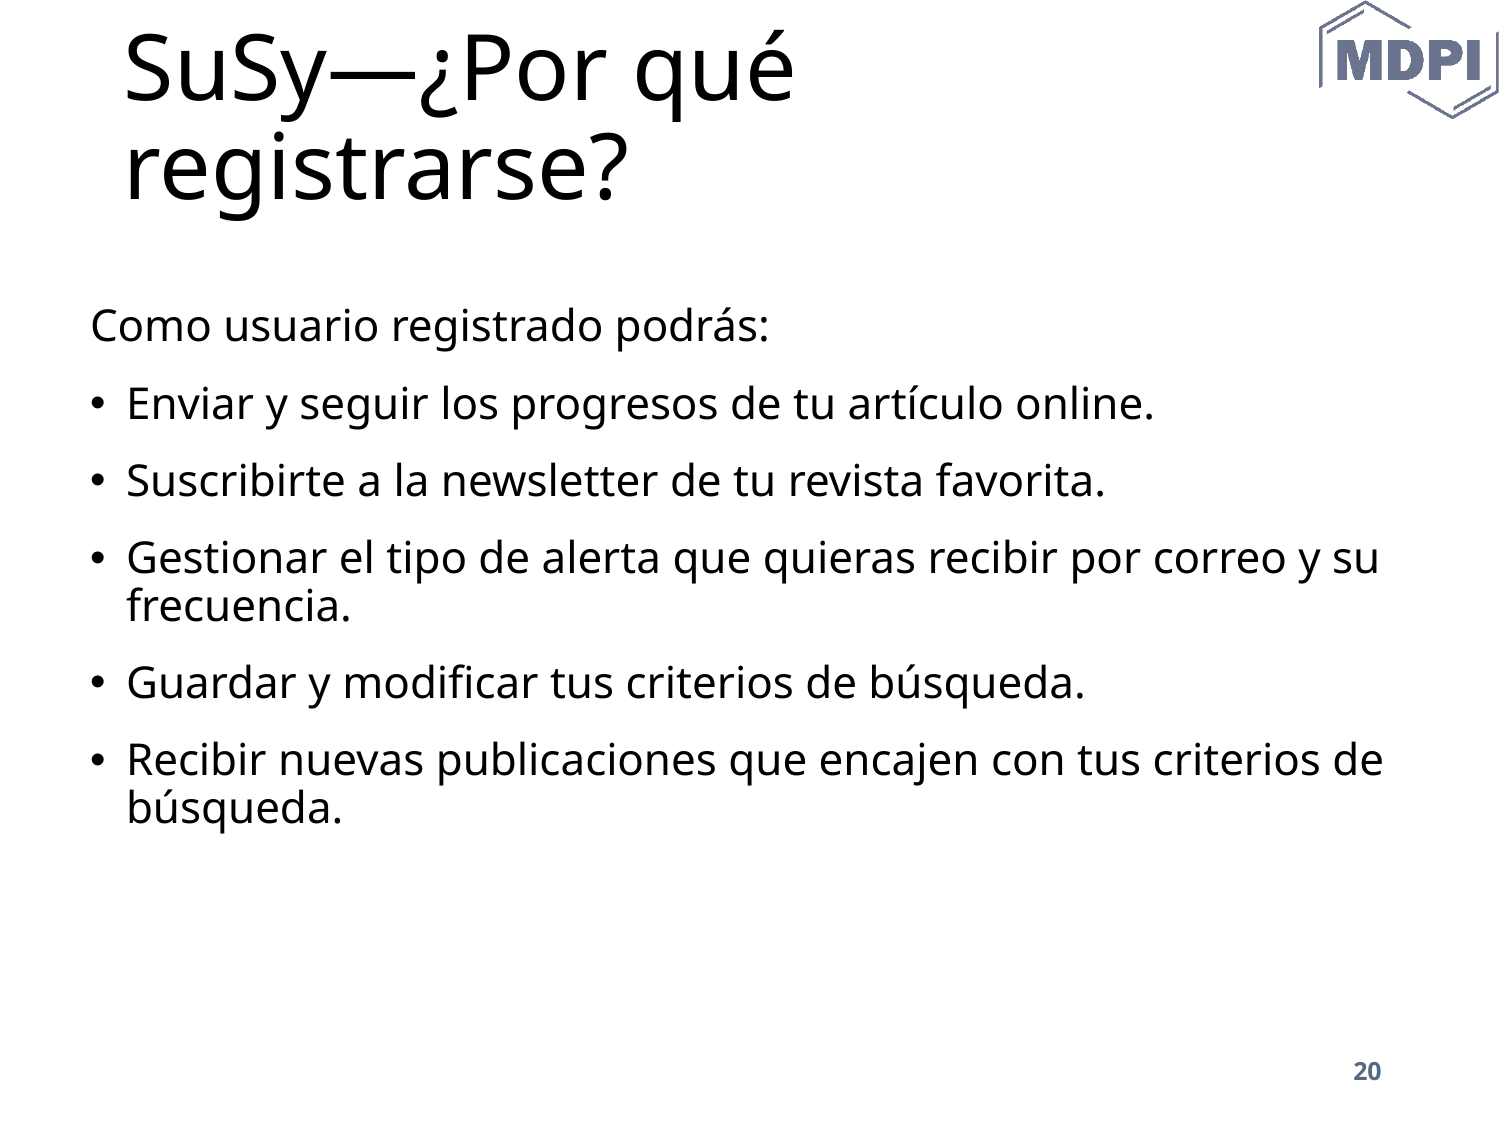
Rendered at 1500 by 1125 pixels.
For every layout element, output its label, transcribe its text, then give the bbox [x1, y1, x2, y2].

title SuSy—¿Por qué registrarse? [108, 11, 1186, 230]
picture [1318, 0, 1499, 119]
list Como usuario registrado podrás: Enviar y seguir los progresos de tu artículo online. Suscribirte a la newsletter de tu revista favorita. Gestionar el tipo de alerta que quieras recibir por correo y su frecuencia. Guardar y modificar tus criterios de búsqueda. Recibir nuevas publicaciones que encajen con tus criterios de búsqueda. [75, 296, 1423, 843]
slide_number 20 [1059, 1042, 1397, 1103]
